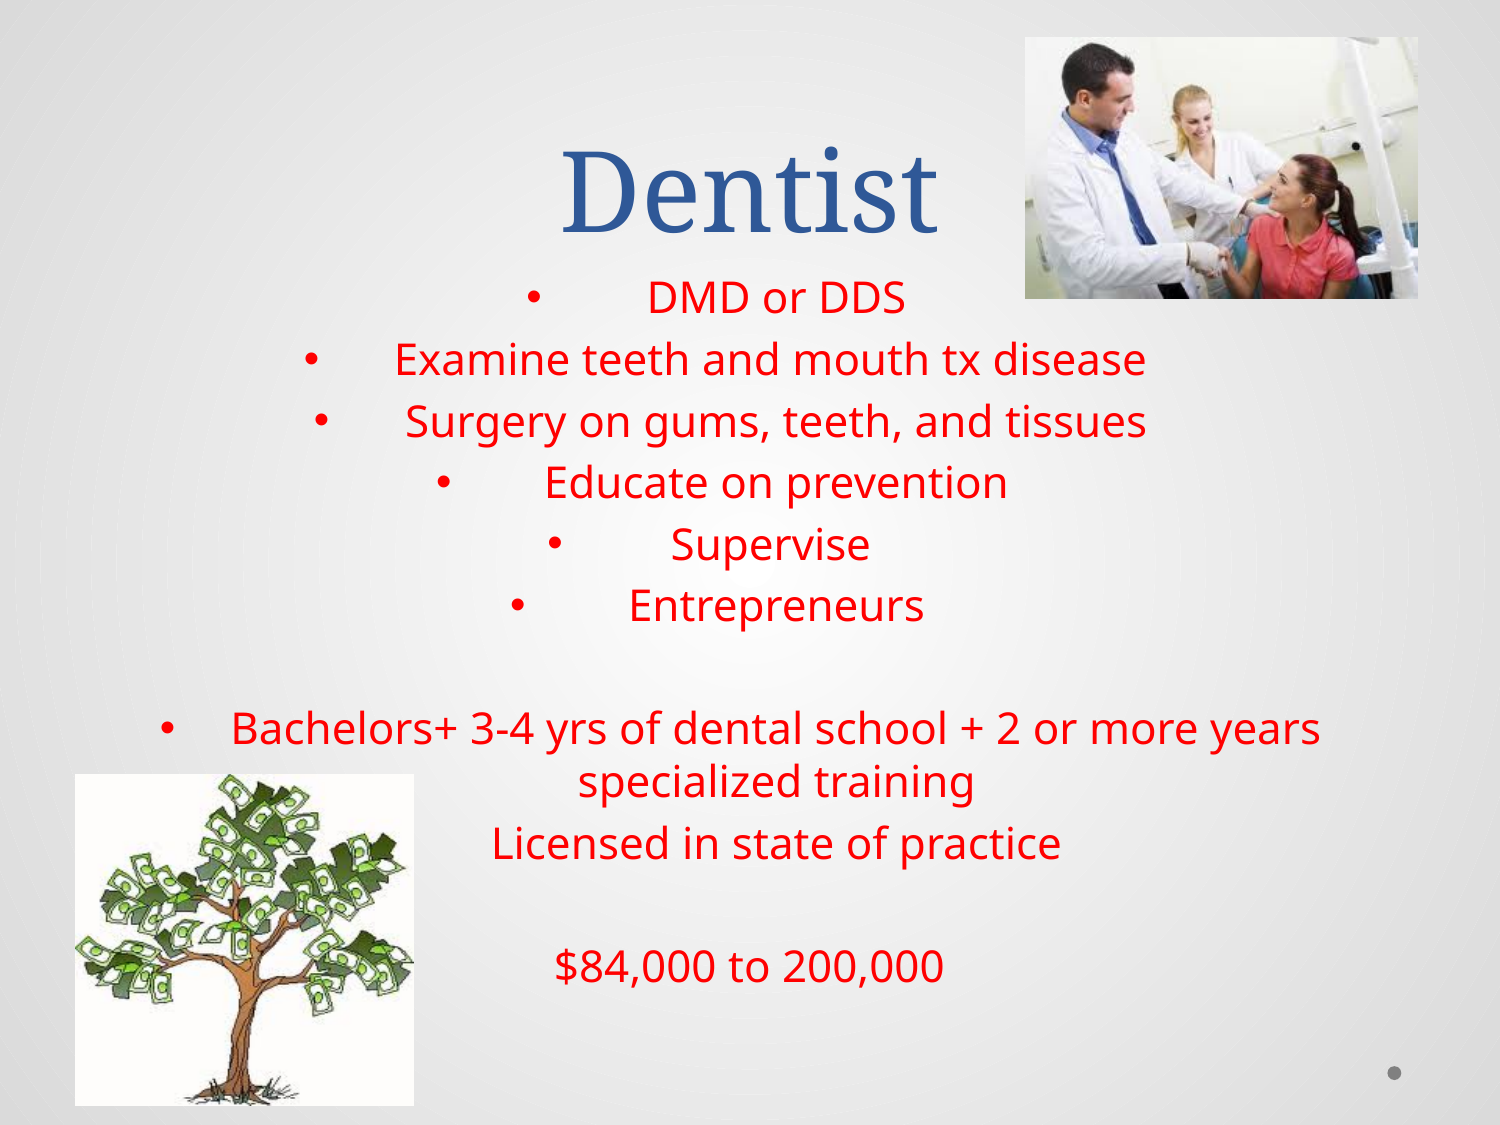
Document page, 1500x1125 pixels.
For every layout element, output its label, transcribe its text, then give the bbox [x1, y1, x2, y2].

picture [1024, 37, 1418, 299]
picture [74, 774, 415, 1106]
title Dentist [75, 0, 1425, 262]
list DMD or DDS Examine teeth and mouth tx disease Surgery on gums, teeth, and tissues Educate on prevention Supervise Entrepreneurs Bachelors+ 3-4 yrs of dental school + 2 or more years specialized training Licensed in state of practice $84,000 to 200,000 [75, 262, 1425, 1005]
